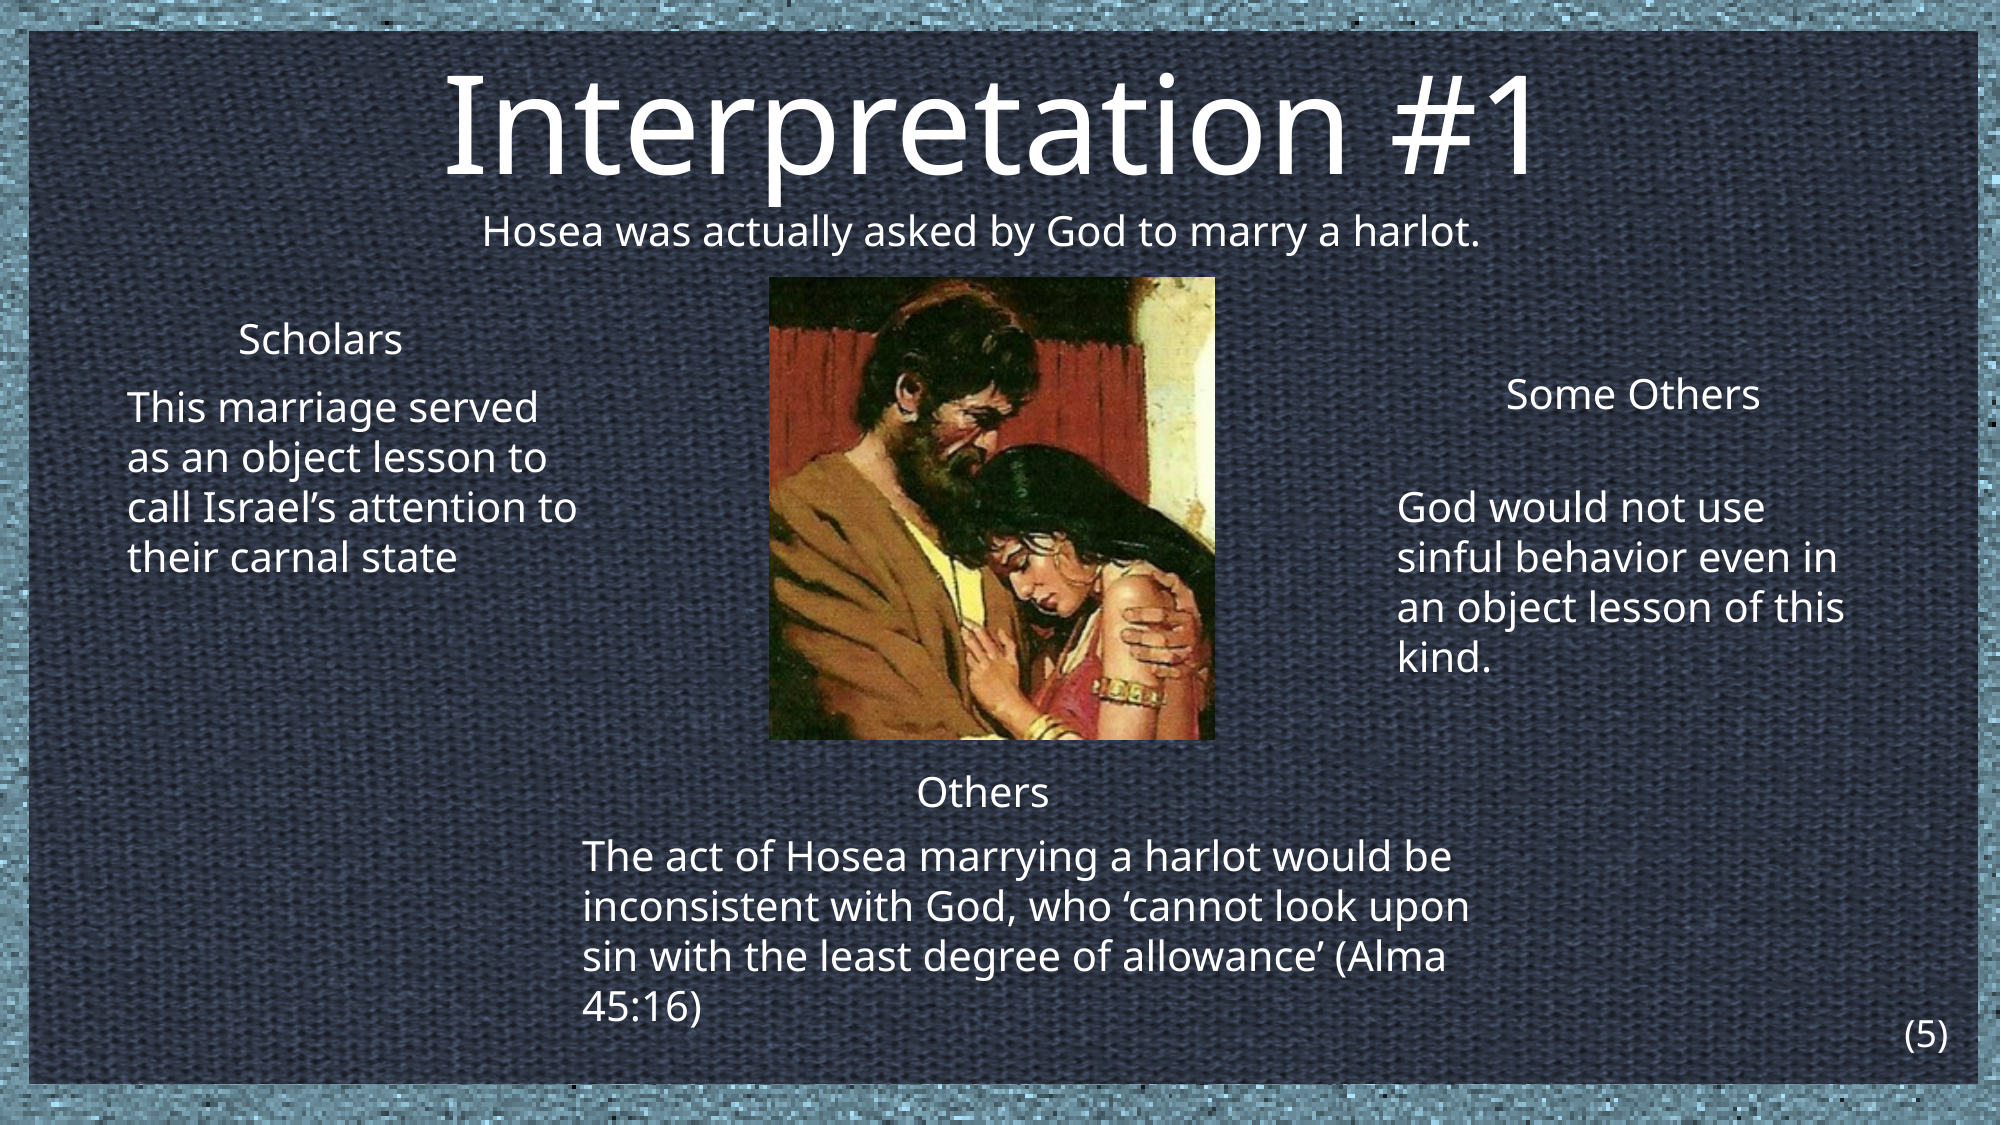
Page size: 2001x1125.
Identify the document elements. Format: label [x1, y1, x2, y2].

text_box [111, 305, 603, 591]
text_box [1381, 360, 1873, 641]
picture [769, 276, 1215, 740]
text_box [567, 758, 1520, 990]
text_box [0, 0, 2000, 1125]
